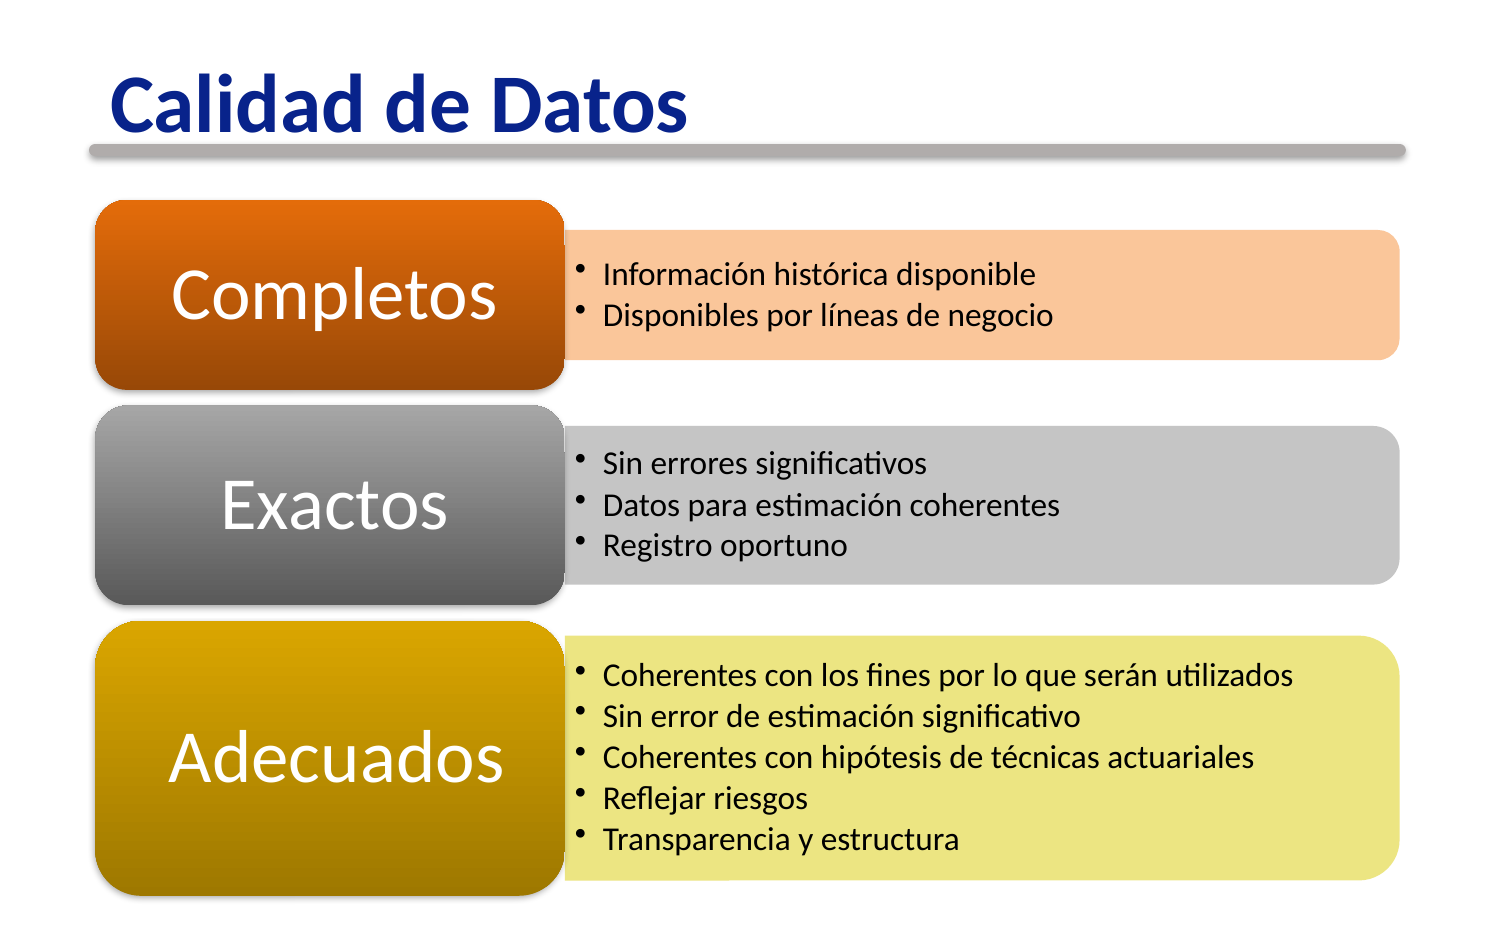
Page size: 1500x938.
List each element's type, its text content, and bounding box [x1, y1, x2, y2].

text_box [94, 199, 1400, 896]
text_box Calidad de Datos [95, 41, 1400, 142]
